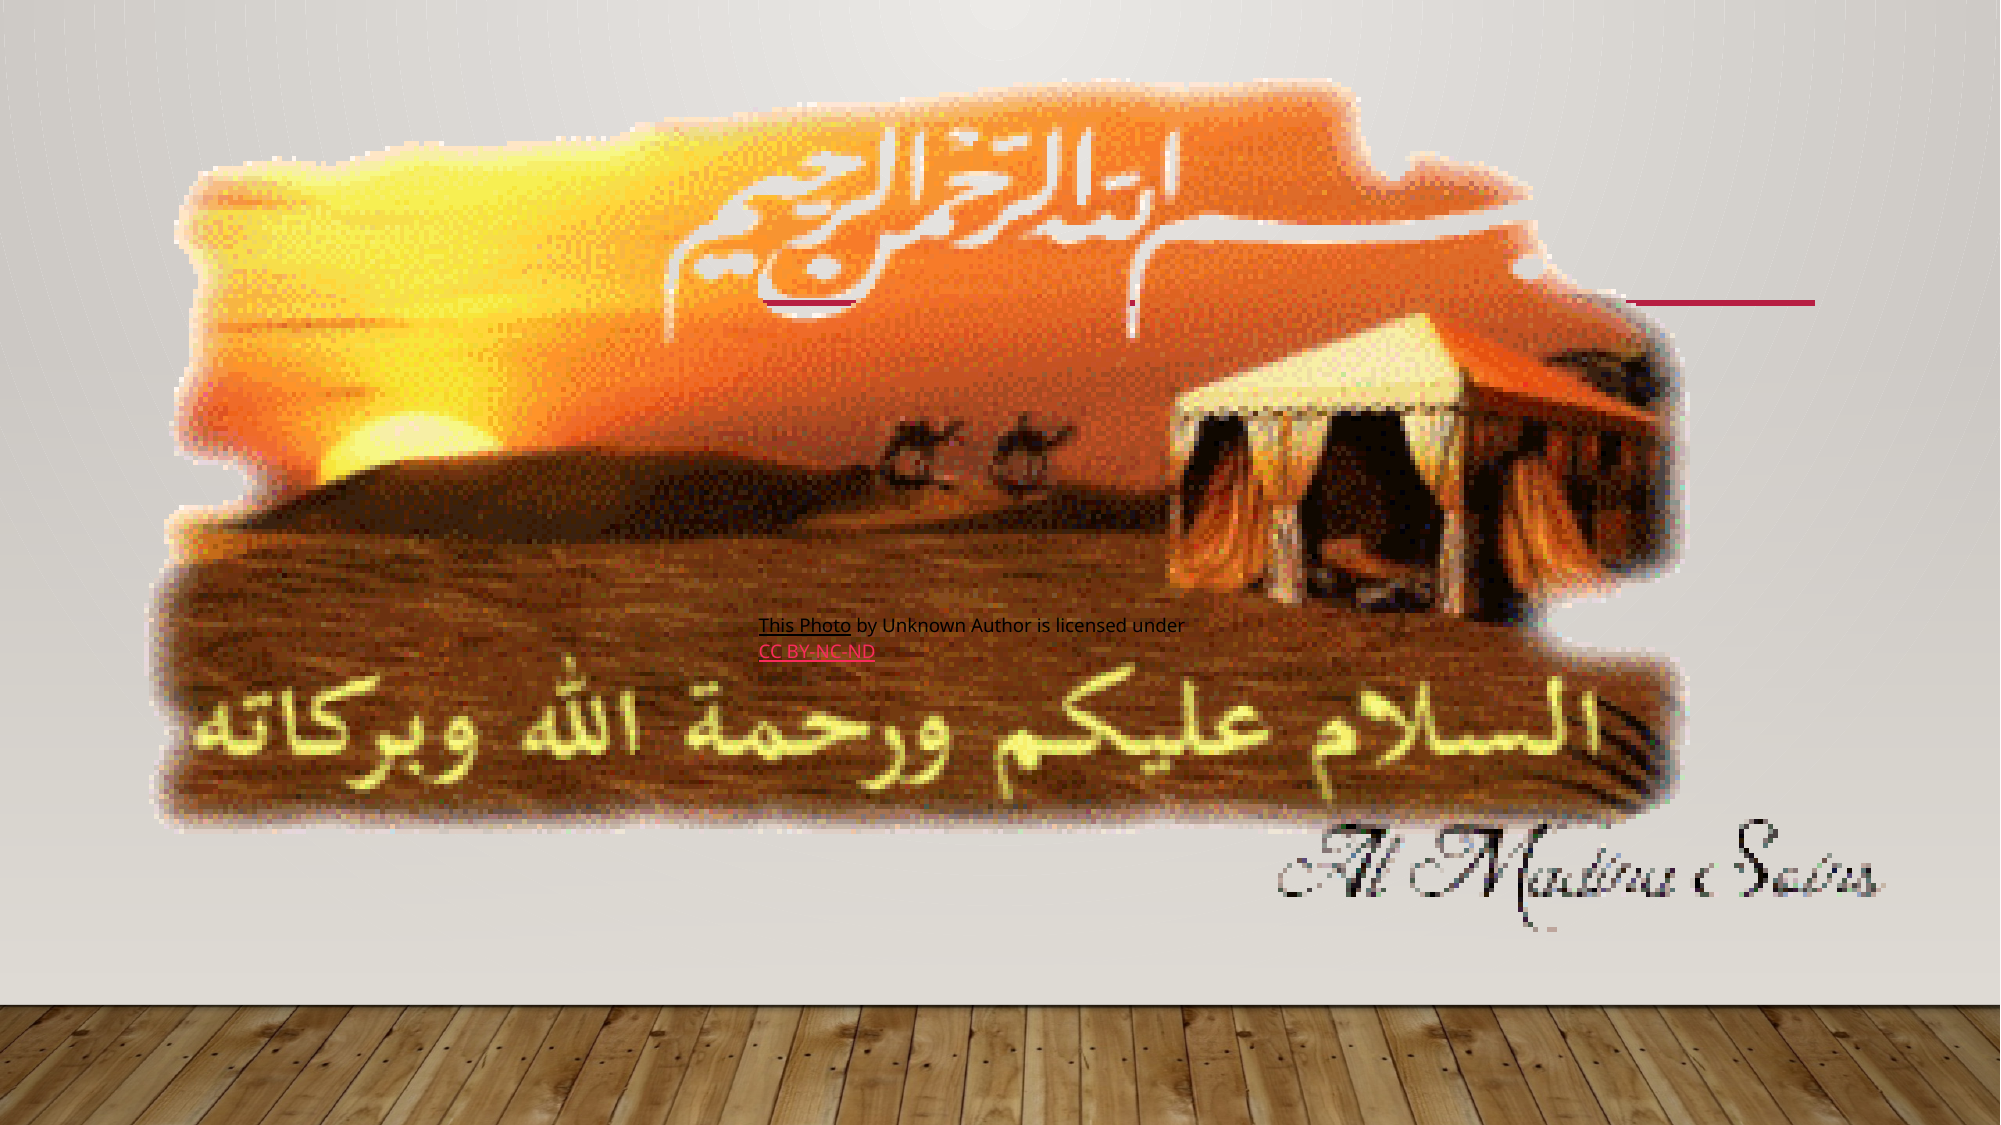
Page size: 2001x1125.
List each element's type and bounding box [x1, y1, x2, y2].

picture [0, 1005, 2000, 1125]
list [140, 78, 1912, 942]
